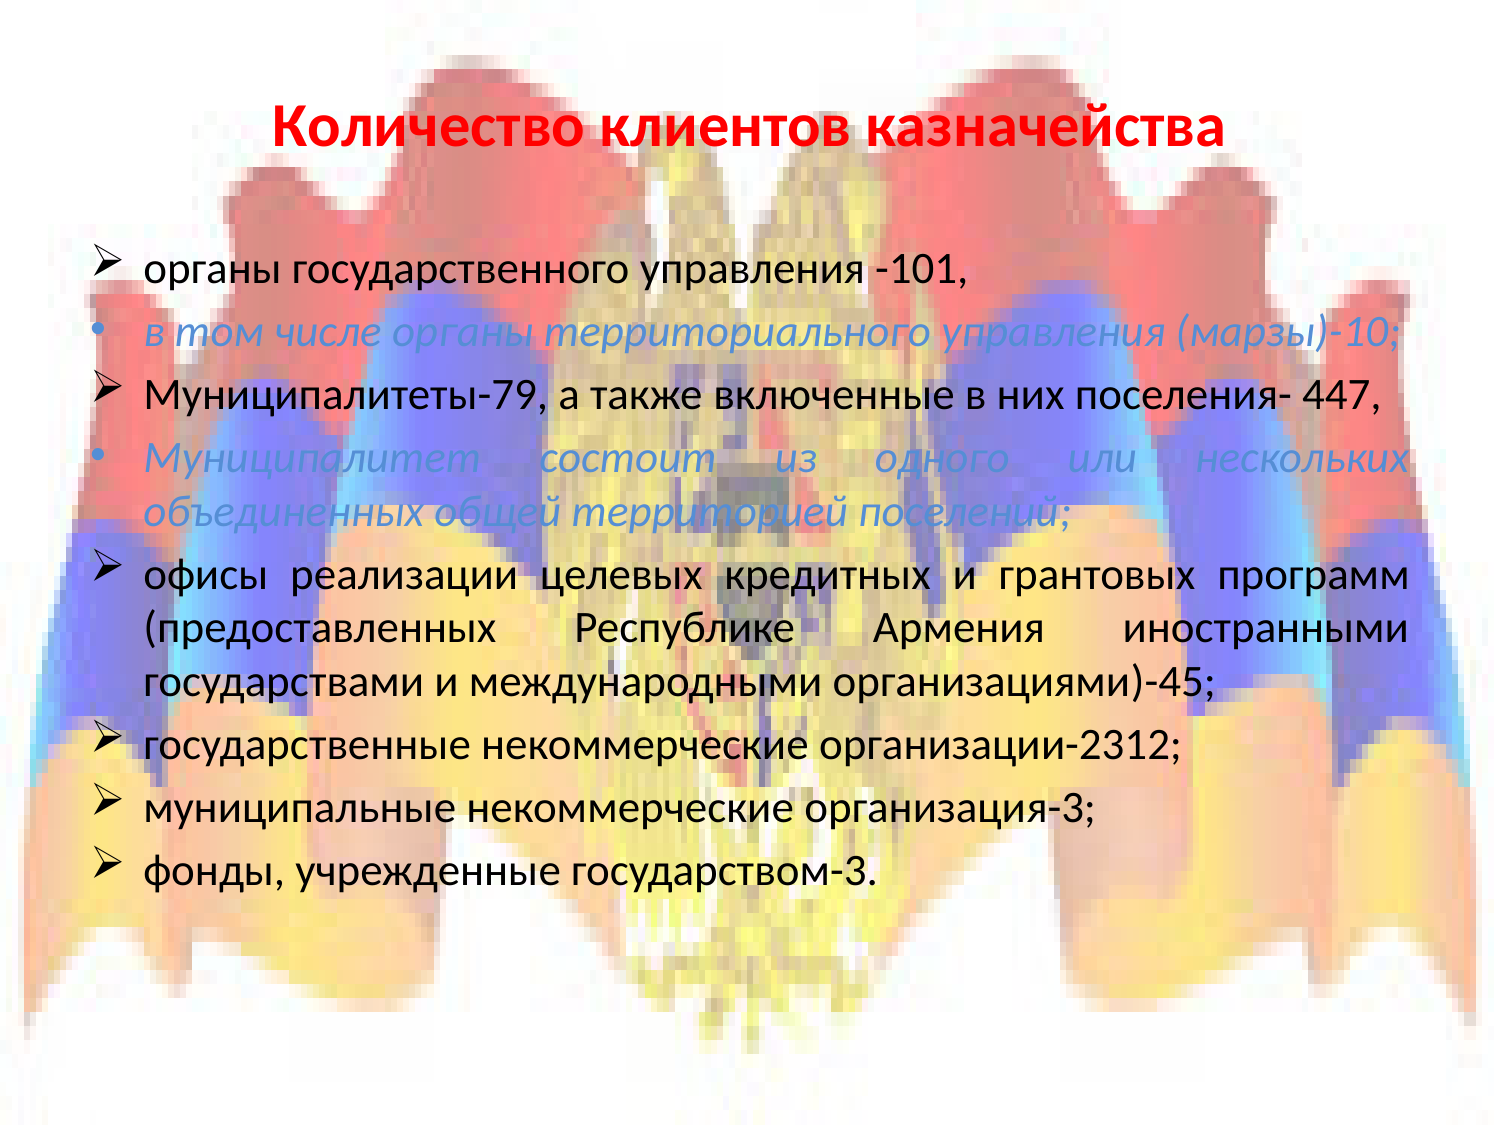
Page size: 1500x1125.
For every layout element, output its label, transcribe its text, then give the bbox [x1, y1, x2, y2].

list органы государственного управления -101, в том числе органы территориального управления (марзы)-10; Муниципалитеты-79, а также включенные в них поселения- 447, Муниципалитет состоит из одного или нескольких объединенных общей территорией поселений; офисы реализации целевых кредитных и грантовых программ (предоставленных Республике Армения иностранными государствами и международными организациями)-45; государственные некоммерческие организации-2312; муниципальные некоммерческие организация-3; фонды, учрежденные государством-3. [75, 174, 1425, 988]
title Количество клиентов казначейства [75, 68, 1425, 174]
